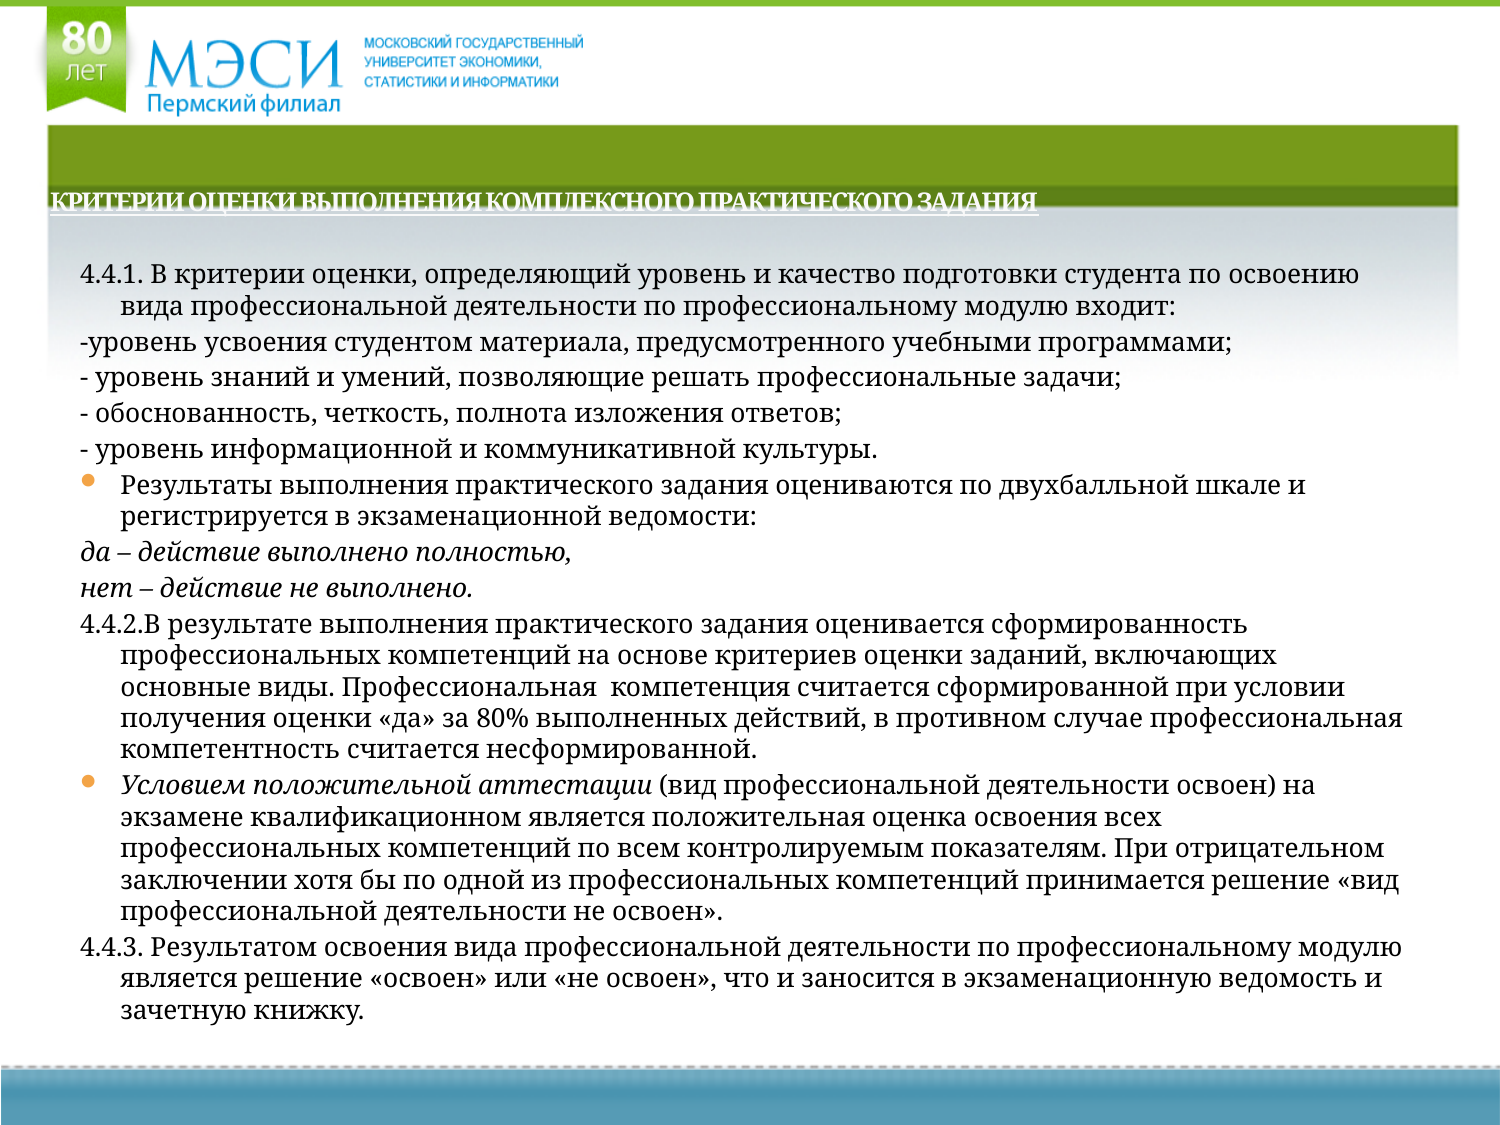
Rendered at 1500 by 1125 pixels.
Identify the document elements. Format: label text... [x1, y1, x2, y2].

list 4.4.1. В критерии оценки, определяющий уровень и качество подготовки студента по освоению вида профессиональной деятельности по профессиональному модулю входит: -уровень усвоения студентом материала, предусмотренного учебными программами; - уровень знаний и умений, позволяющие решать профессиональные задачи; - обоснованность, четкость, полнота изложения ответов; - уровень информационной и коммуникативной культуры. Результаты выполнения практического задания оцениваются по двухбалльной шкале и регистрируется в экзаменационной ведомости: да – действие выполнено полностью, нет – действие не выполнено. 4.4.2.В результате выполнения практического задания оценивается сформированность профессиональных компетенций на основе критериев оценки заданий, включающих основные виды. Профессиональная компетенция считается сформированной при условии получения оценки «да» за 80% выполненных действий, в противном случае профессиональная компетентность считается несформированной. Условием положительной аттестации (вид профессиональной деятельности освоен) на экзамене квалификационном является положительная оценка освоения всех профессиональных компетенций по всем контролируемым показателям. При отрицательном заключении хотя бы по одной из профессиональных компетенций принимается решение «вид профессиональной деятельности не освоен». 4.4.3. Результатом освоения вида профессиональной деятельности по профессиональному модулю является решение «освоен» или «не освоен», что и заносится в экзаменационную ведомость и зачетную книжку. [64, 282, 1425, 1059]
title Критерии оценки выполнения комплексного практического задания [35, 117, 1459, 282]
picture [0, 0, 1500, 1125]
